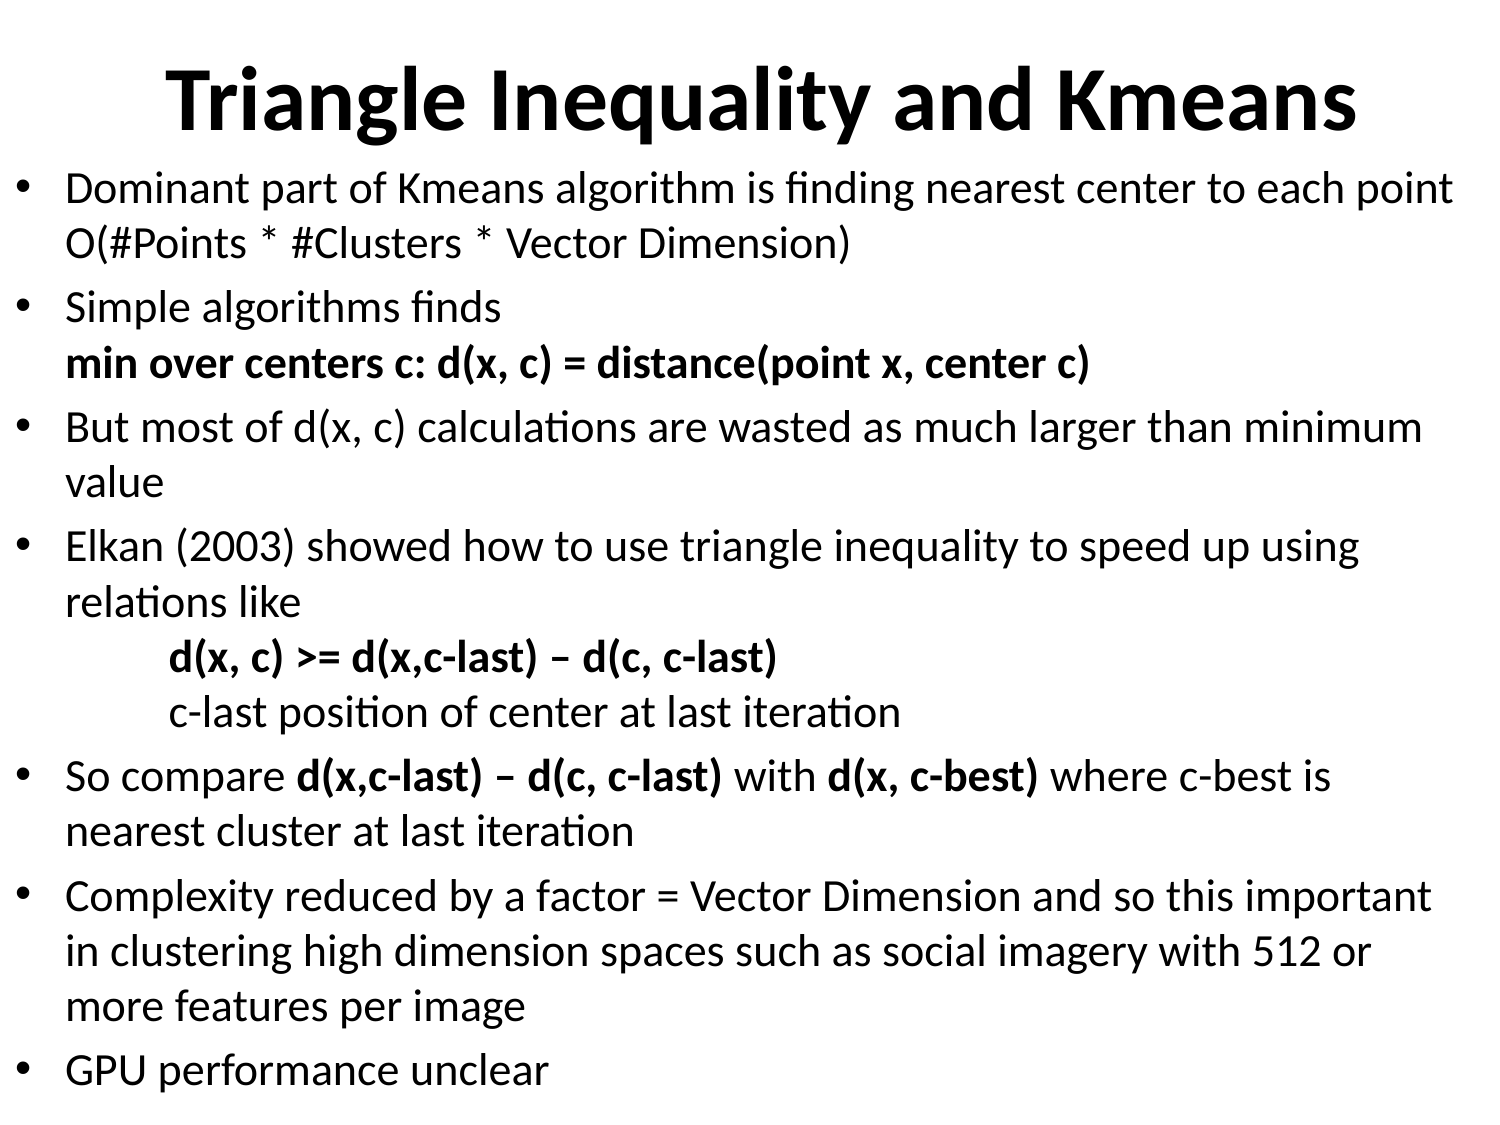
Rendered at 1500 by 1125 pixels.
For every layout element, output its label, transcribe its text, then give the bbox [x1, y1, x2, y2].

list Dominant part of Kmeans algorithm is finding nearest center to each point O(#Points * #Clusters * Vector Dimension) Simple algorithms finds min over centers c: d(x, c) = distance(point x, center c) But most of d(x, c) calculations are wasted as much larger than minimum value Elkan (2003) showed how to use triangle inequality to speed up using relations like d(x, c) >= d(x,c-last) – d(c, c-last) c-last position of center at last iteration So compare d(x,c-last) – d(c, c-last) with d(x, c-best) where c-best is nearest cluster at last iteration Complexity reduced by a factor = Vector Dimension and so this important in clustering high dimension spaces such as social imagery with 512 or more features per image GPU performance unclear [0, 149, 1475, 1125]
title Triangle Inequality and Kmeans [87, 24, 1438, 149]
